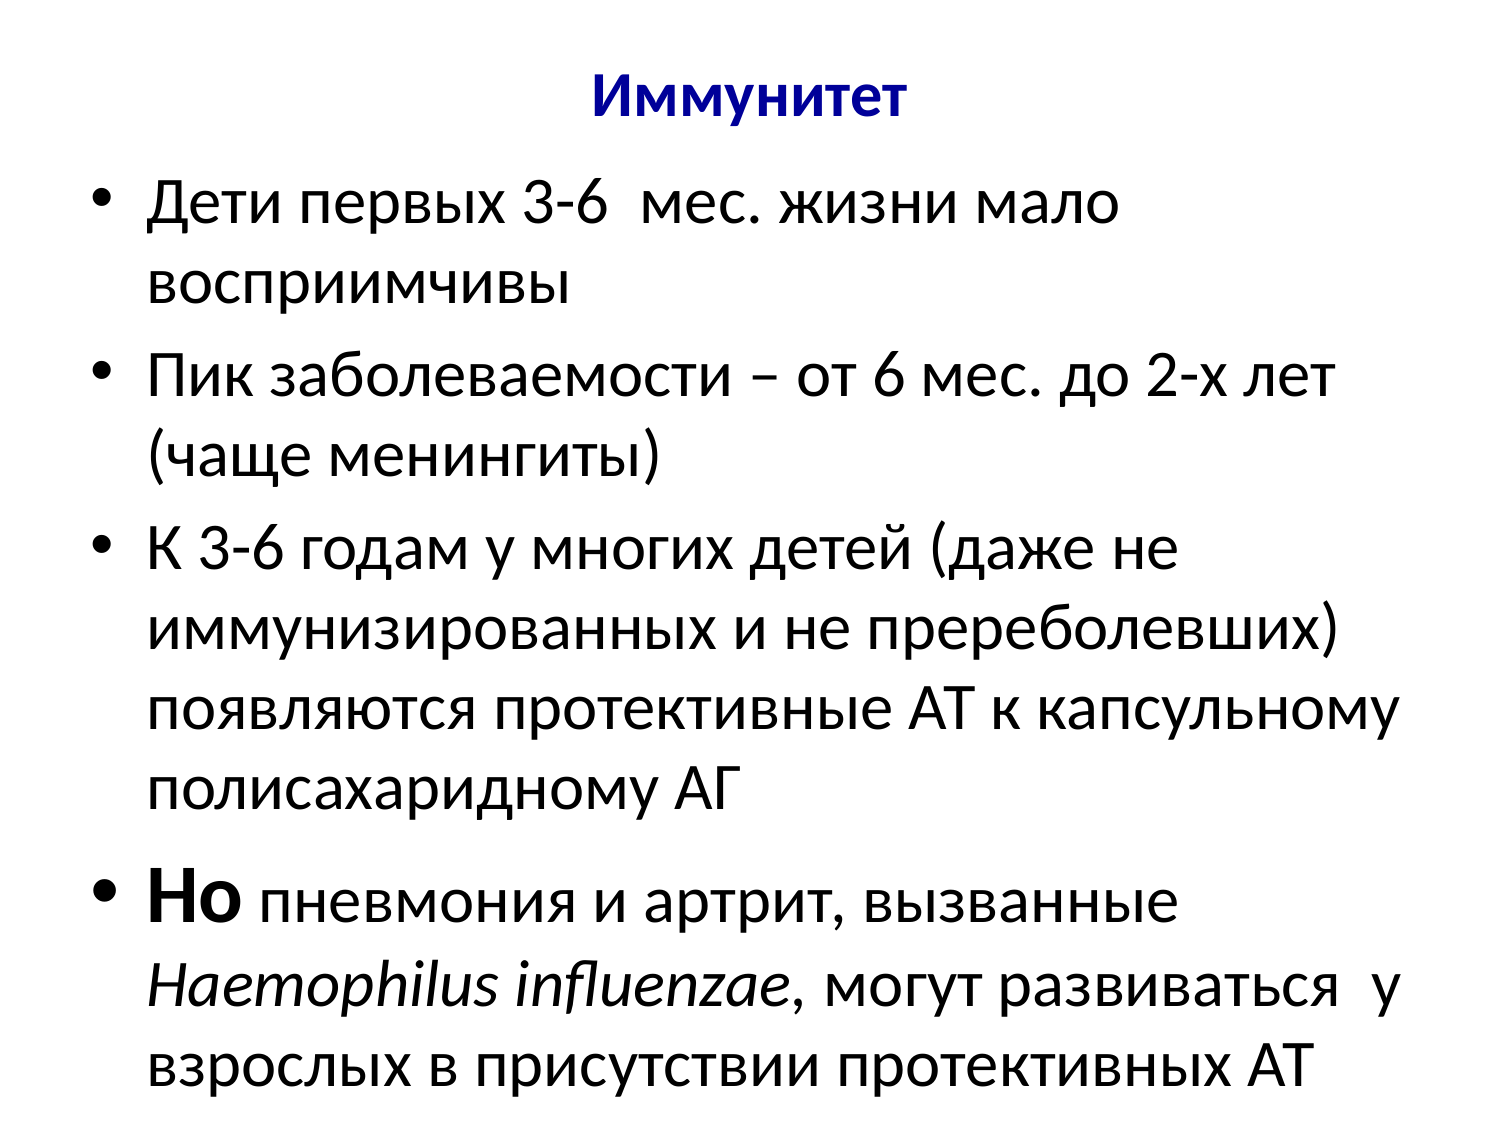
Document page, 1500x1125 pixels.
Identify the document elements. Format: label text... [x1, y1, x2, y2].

list Дети первых 3-6 мес. жизни мало восприимчивы Пик заболеваемости – от 6 мес. до 2-х лет (чаще менингиты) К 3-6 годам у многих детей (даже не иммунизированных и не пререболевших) появляются протективные АТ к капсульному полисахаридному АГ Но пневмония и артрит, вызванные Haemophilus influenzae, могут развиваться у взрослых в присутствии протективных АТ [75, 149, 1447, 1059]
title Иммунитет [75, 45, 1425, 138]
